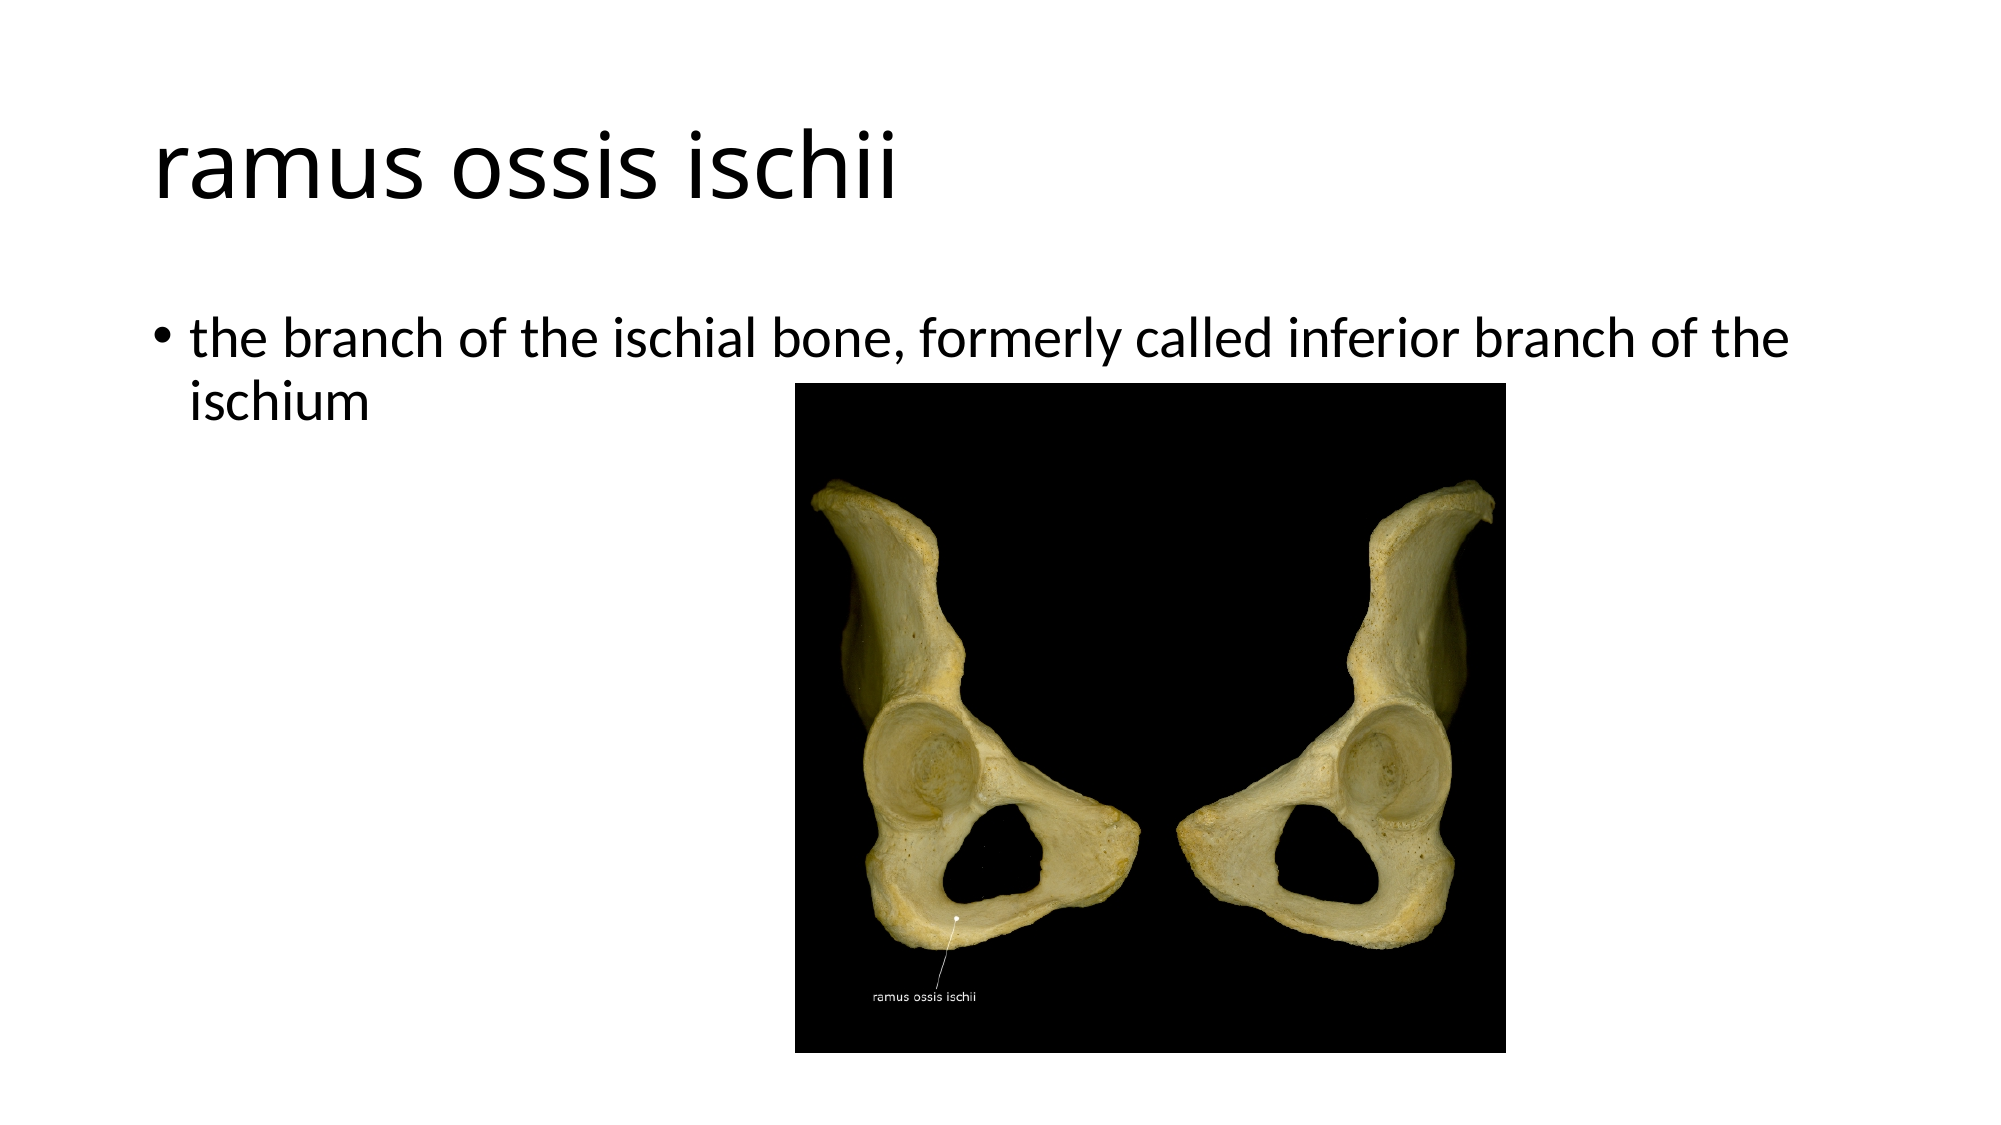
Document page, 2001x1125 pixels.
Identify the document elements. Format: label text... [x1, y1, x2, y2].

title ramus ossis ischii [137, 59, 1863, 278]
list the branch of the ischial bone, formerly called inferior branch of the ischium [137, 299, 1863, 1014]
picture [795, 383, 1506, 1053]
